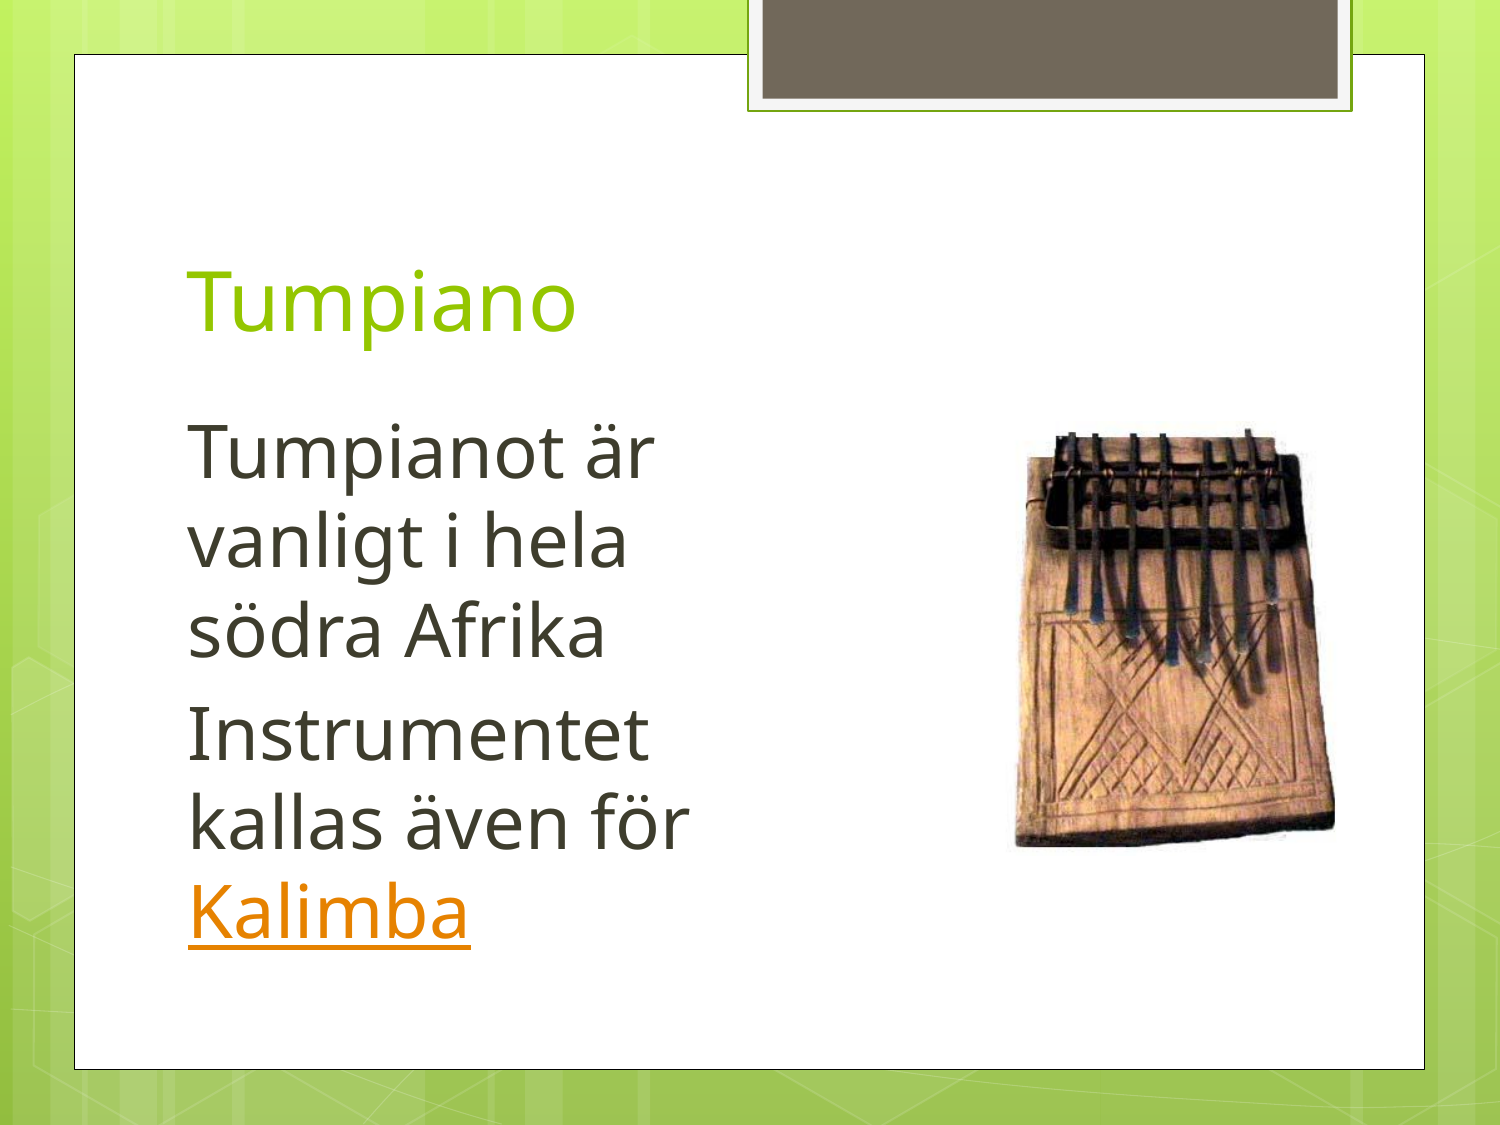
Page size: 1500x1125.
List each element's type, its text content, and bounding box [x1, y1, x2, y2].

picture [995, 421, 1345, 856]
list Tumpianot är vanligt i hela södra Afrika Instrumentet kallas även för Kalimba [172, 397, 833, 976]
title Tumpiano [171, 168, 1324, 357]
